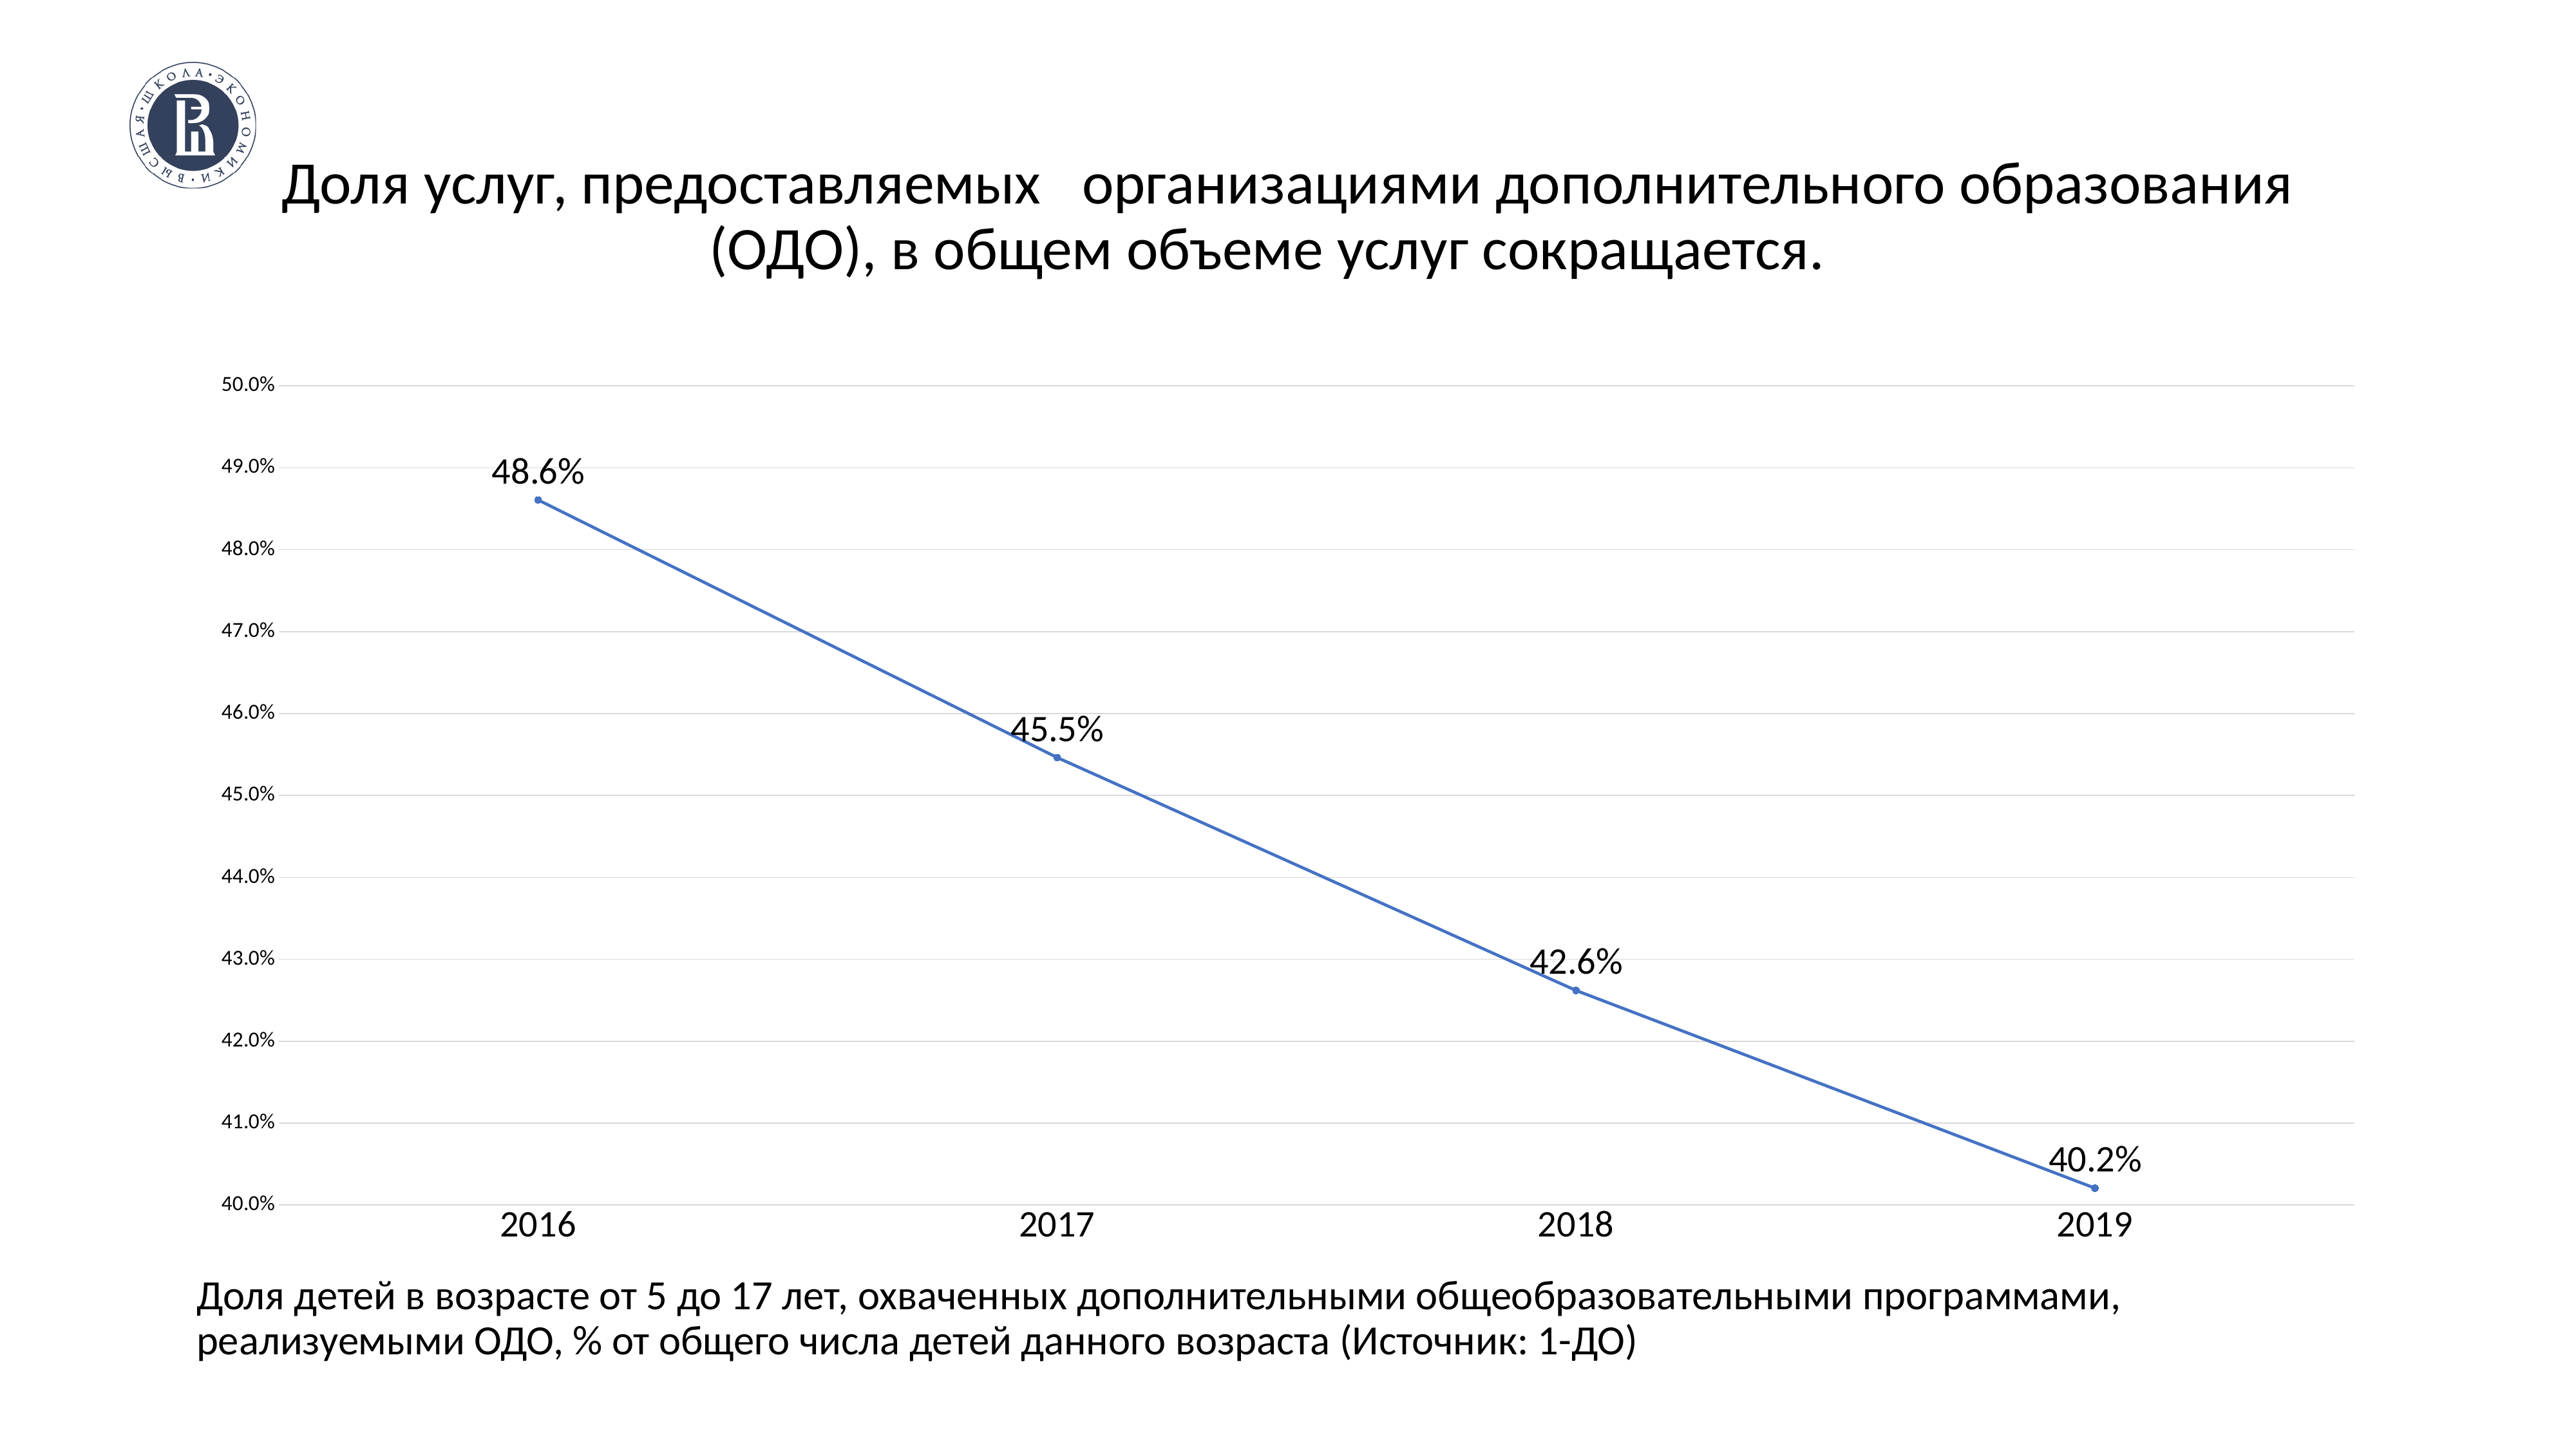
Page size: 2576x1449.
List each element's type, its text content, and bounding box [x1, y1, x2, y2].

picture [129, 62, 256, 189]
chart [176, 357, 2399, 1265]
title Доля услуг, предоставляемых организациями дополнительного образования (ОДО), в общем объеме услуг сокращается. [177, 77, 2399, 357]
list Доля детей в возрасте от 5 до 17 лет, охваченных дополнительными общеобразовательными программами, реализуемыми ОДО, % от общего числа детей данного возраста (Источник: 1-ДО) [177, 1265, 2399, 1406]
